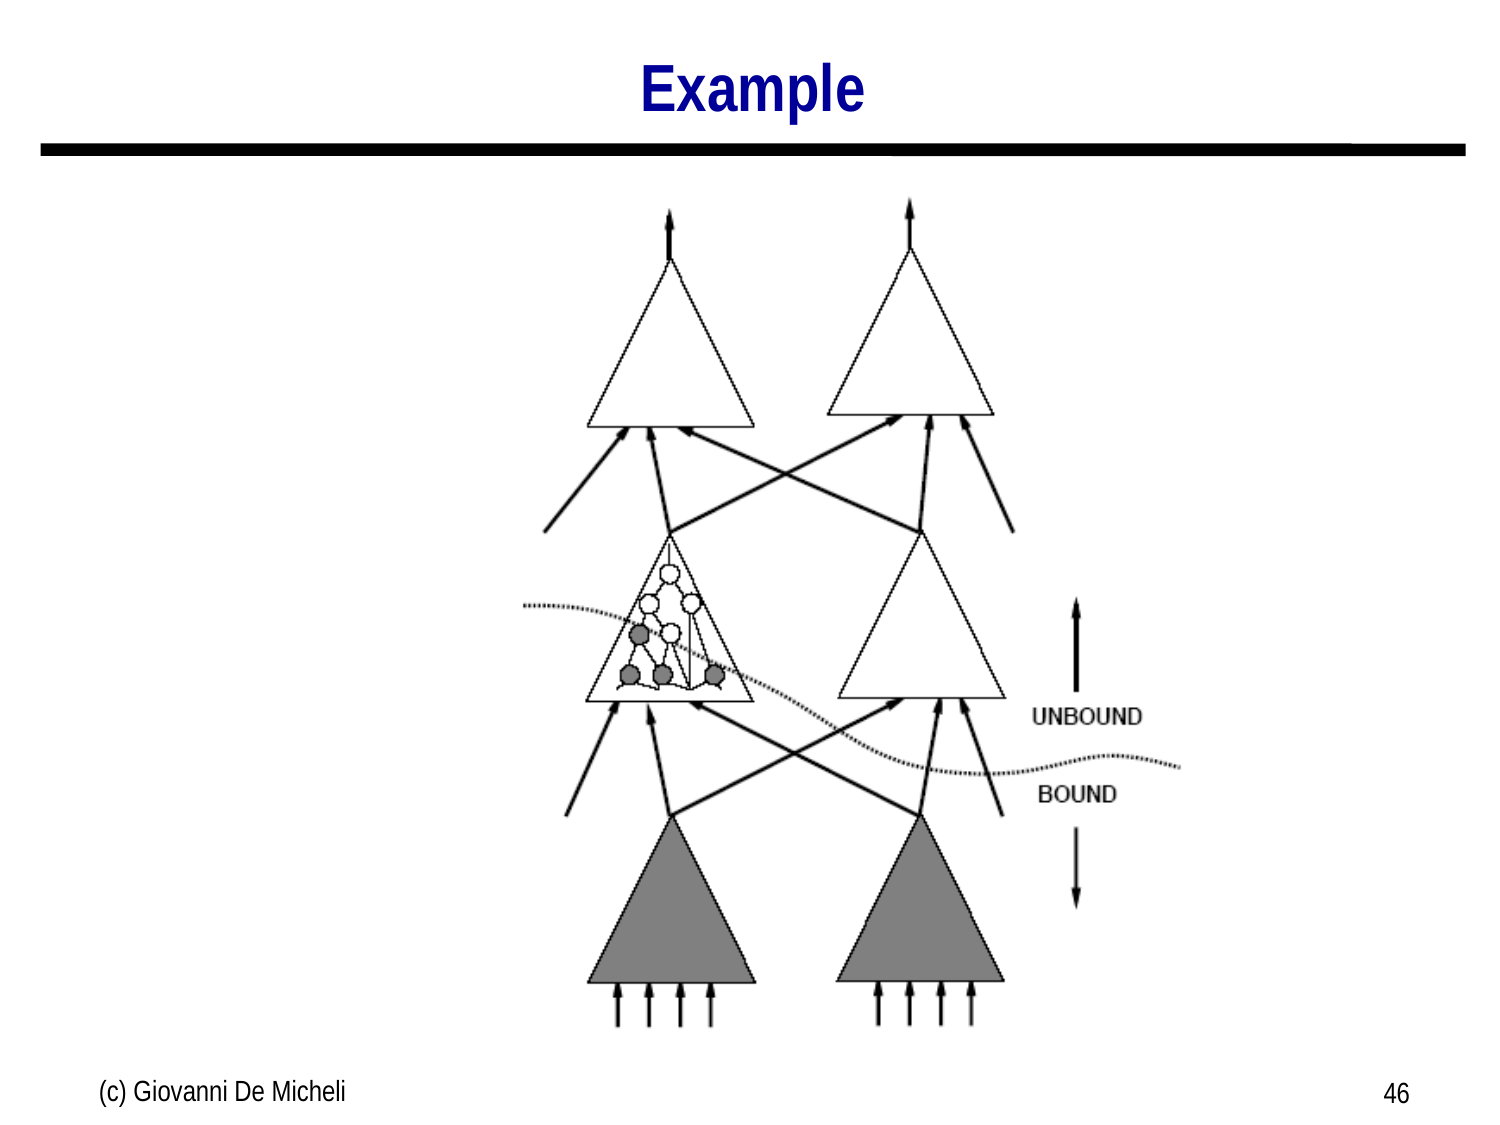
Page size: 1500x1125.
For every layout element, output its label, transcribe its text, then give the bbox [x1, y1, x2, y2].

footer (c) Giovanni De Micheli [0, 1064, 461, 1125]
title Example [39, 33, 1467, 146]
slide_number 46 [1074, 1066, 1425, 1125]
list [407, 164, 1276, 1086]
